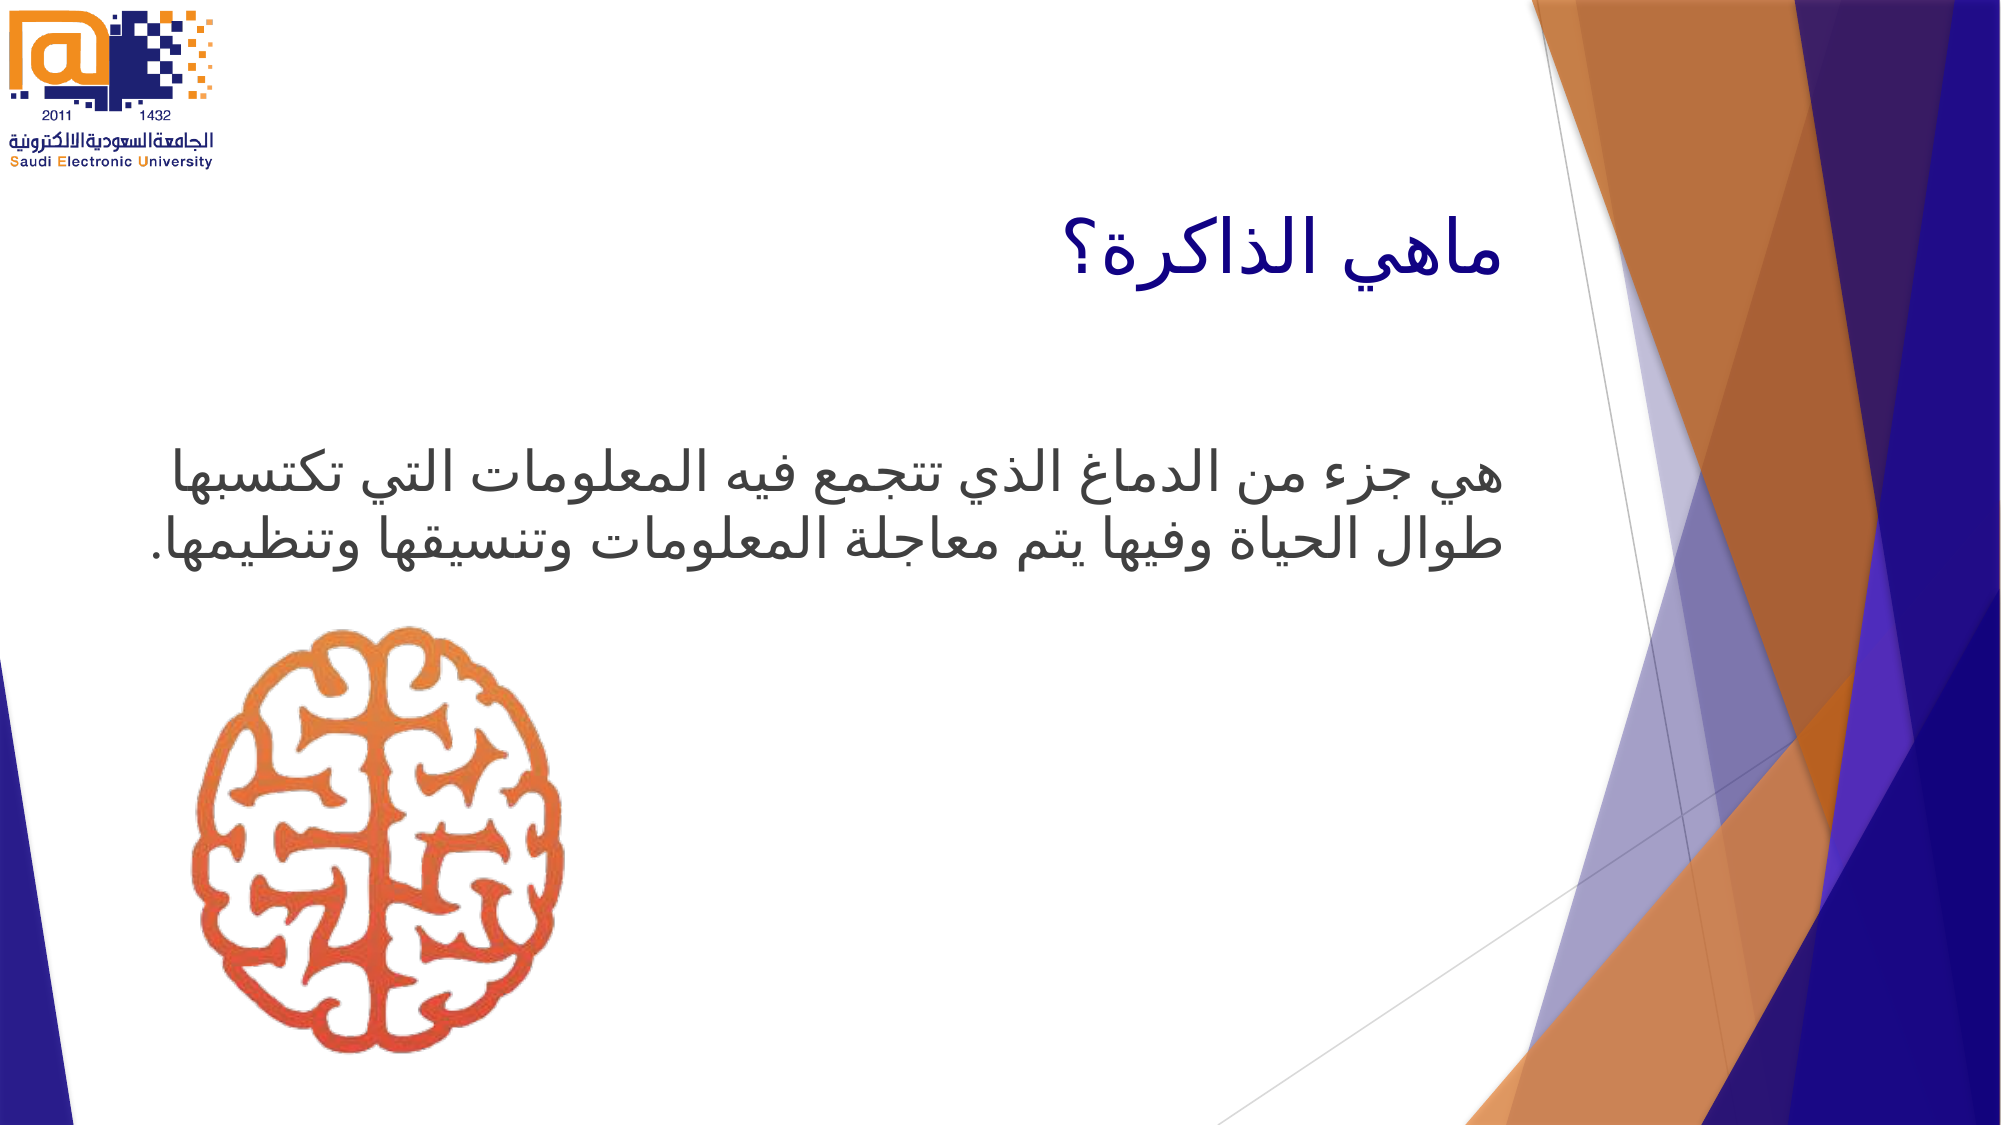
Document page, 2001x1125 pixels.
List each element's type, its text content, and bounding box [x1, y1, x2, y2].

picture [149, 612, 604, 1067]
list هي جزء من الدماغ الذي تتجمع فيه المعلومات التي تكتسبها طوال الحياة وفيها يتم معاجلة المعلومات وتنسيقها وتنظيمها. [111, 427, 1522, 594]
title ماهي الذاكرة؟ [111, 191, 1522, 409]
picture [0, 0, 226, 183]
